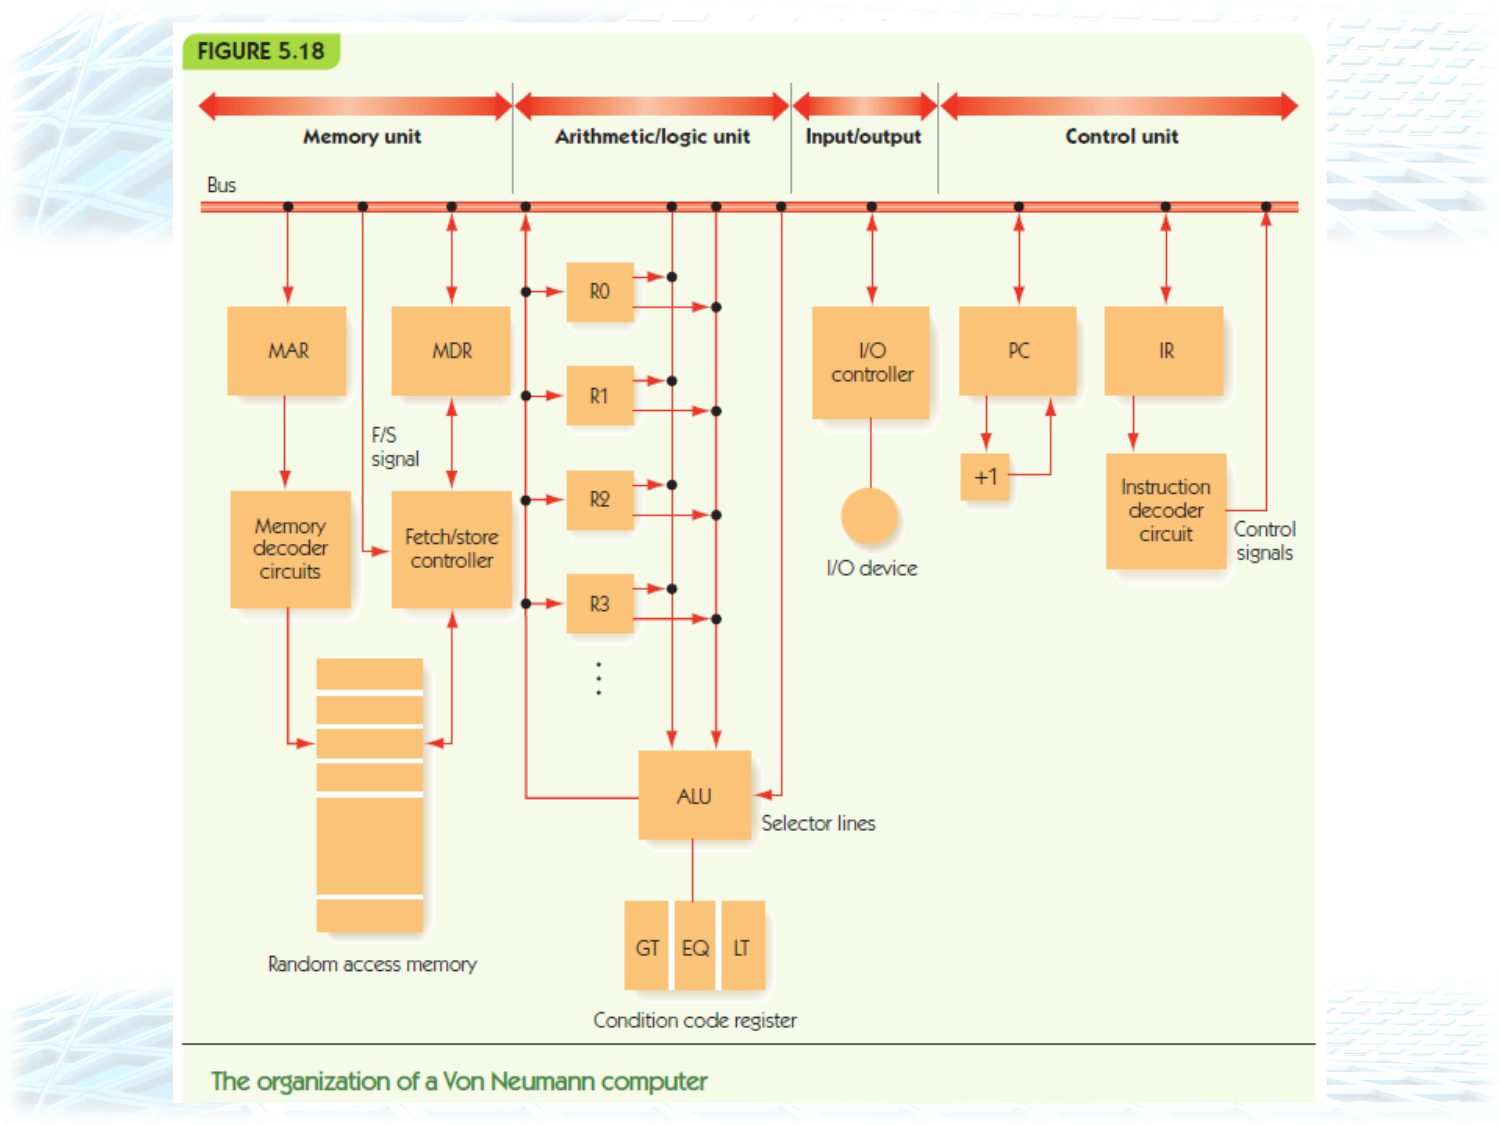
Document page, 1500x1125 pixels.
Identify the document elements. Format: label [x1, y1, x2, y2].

picture [173, 22, 1327, 1103]
